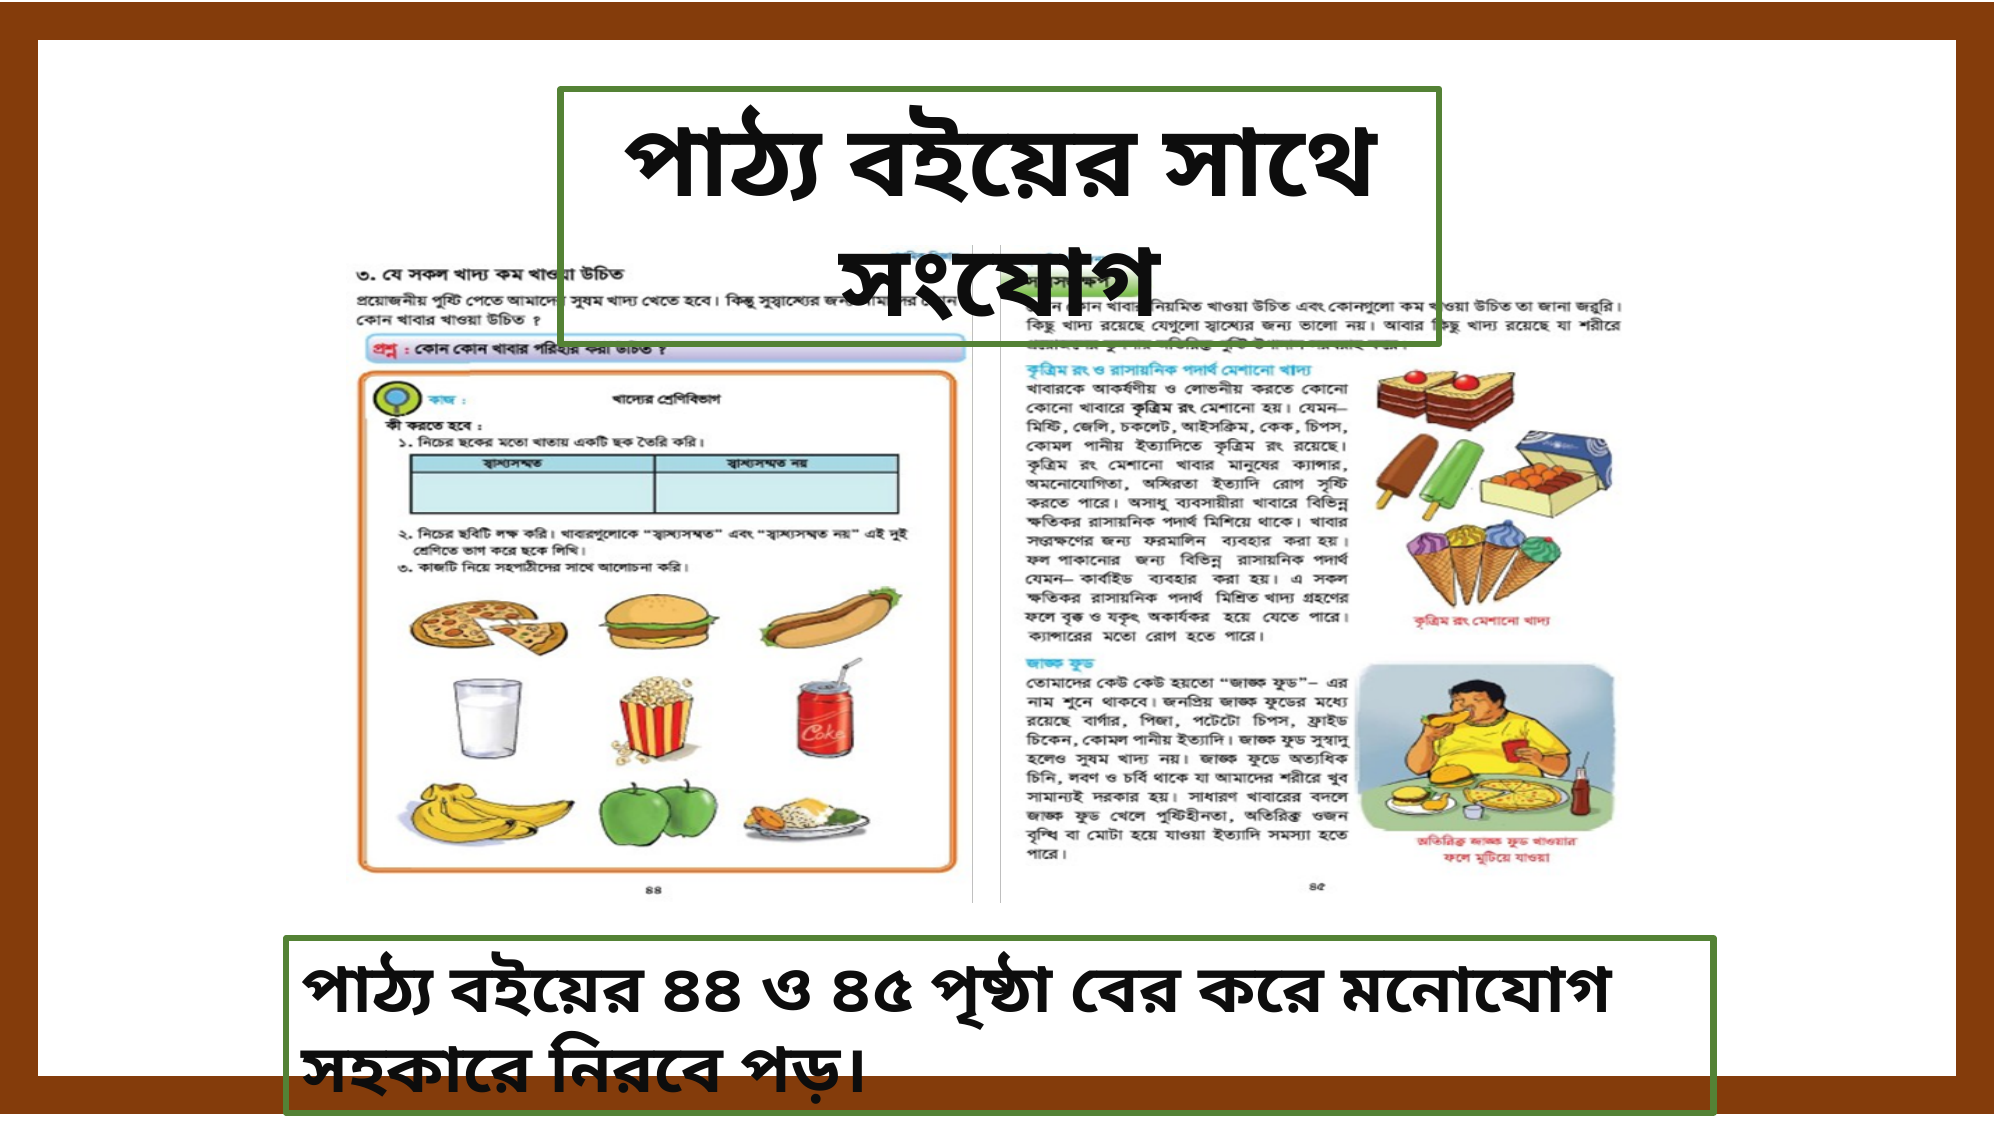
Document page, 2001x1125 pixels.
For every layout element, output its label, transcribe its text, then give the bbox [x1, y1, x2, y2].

text_box পাঠ্য বইয়ের সাথে সংযোগ [560, 89, 1440, 245]
picture [346, 245, 1654, 903]
text_box পাঠ্য বইয়ের ৪৪ ও ৪৫ পৃষ্ঠা বের করে মনোযোগ সহকারে নিরবে পড়। [286, 938, 1714, 1113]
text_box [18, 20, 1976, 1096]
